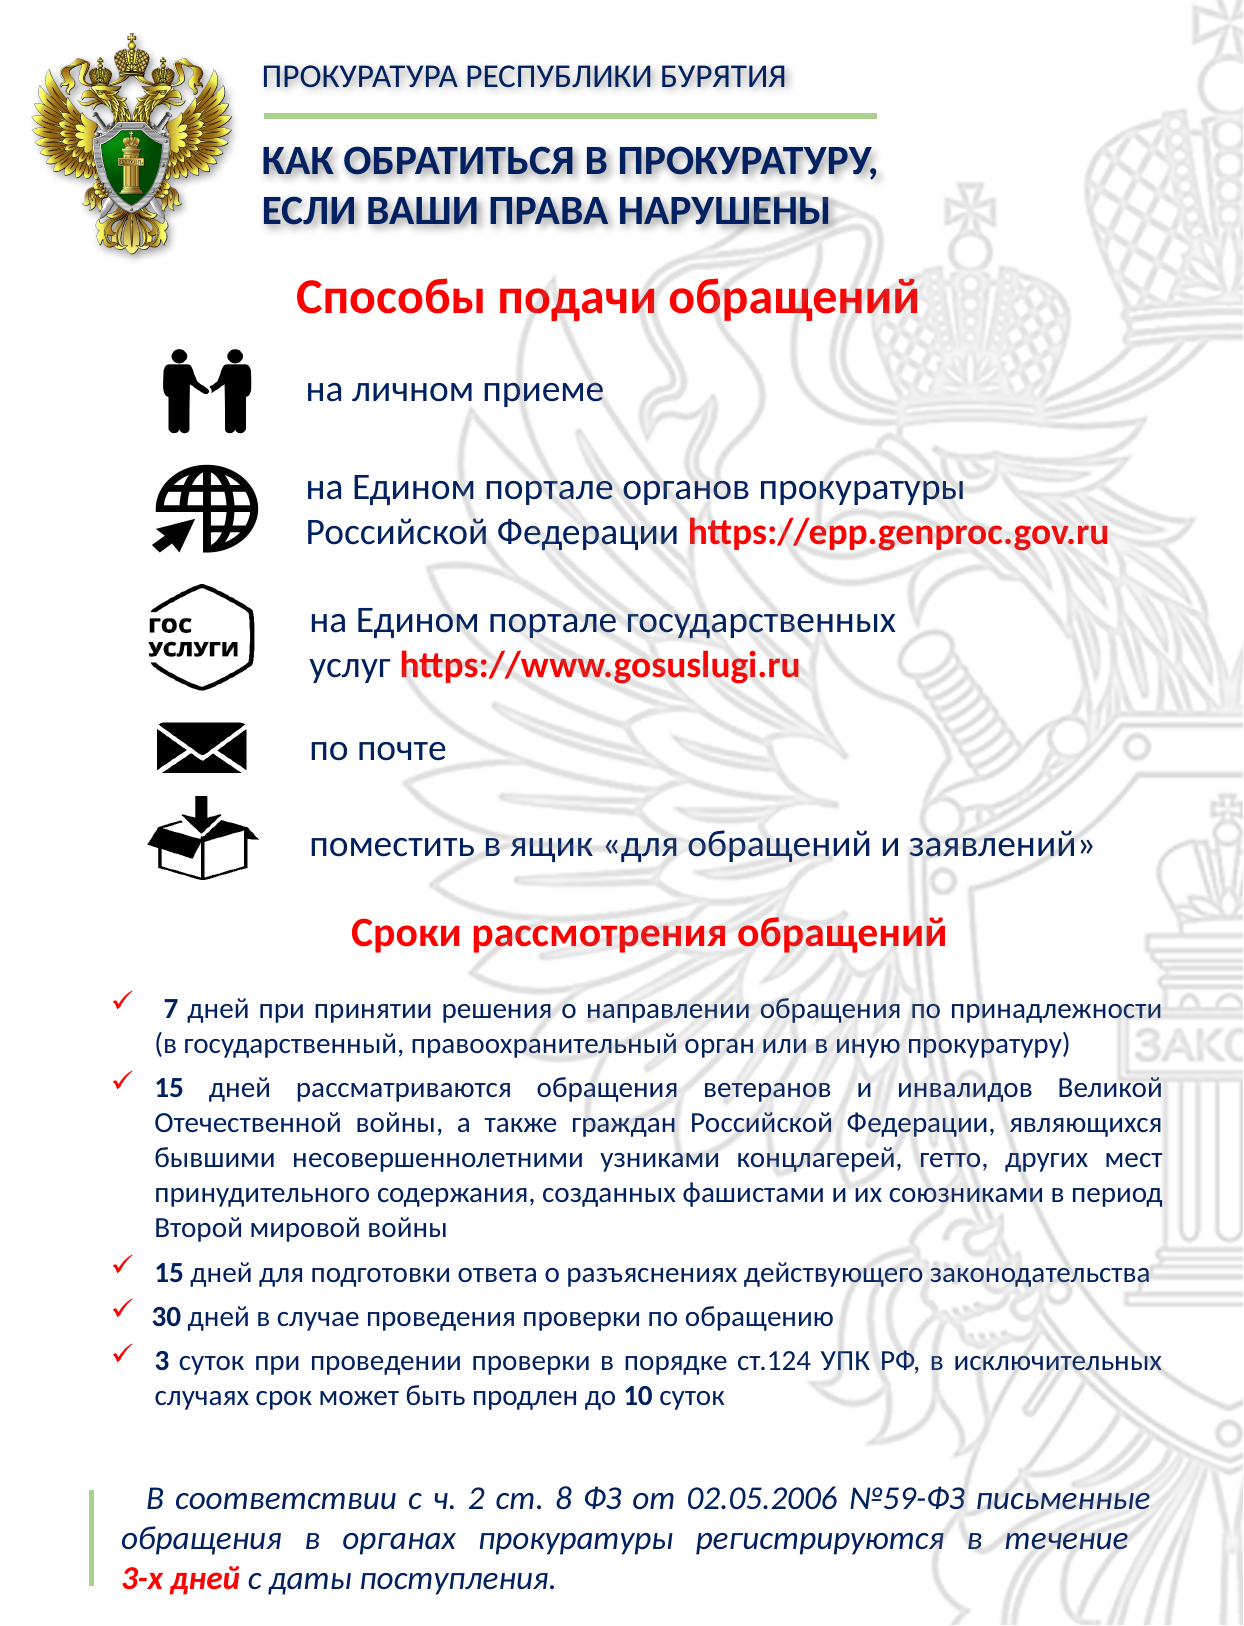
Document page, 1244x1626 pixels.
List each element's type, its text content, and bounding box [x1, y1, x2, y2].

text_box КАК ОБРАТИТЬСЯ В ПРОКУРАТУРУ, ЕСЛИ ВАШИ ПРАВА НАРУШЕНЫ [273, 125, 395, 241]
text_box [128, 338, 395, 881]
text_box Способы подачи обращений [281, 256, 395, 331]
picture [395, 0, 1244, 1625]
text_box В соответствии с ч. 2 ст. 8 ФЗ от 02.05.2006 №59-ФЗ письменные обращения в органах прокуратуры регистрируются в течение 3-х дней с даты поступления. [106, 1469, 395, 1604]
text_box Сроки рассмотрения обращений [336, 897, 395, 963]
text_box ПРОКУРАТУРА РЕСПУБЛИКИ БУРЯТИЯ [273, 46, 395, 102]
picture [12, 17, 266, 260]
text_box 7 дней при принятии решения о направлении обращения по принадлежности (в государственный, правоохранительный орган или в иную прокуратуру) 15 дней рассматриваются обращения ветеранов и инвалидов Великой Отечественной войны, а также граждан Российской Федерации, являющихся бывшими несовершеннолетними узниками концлагерей, гетто, других мест принудительного содержания, созданных фашистами и их союзниками в период Второй мировой войны 15 дней для подготовки ответа о разъяснениях действующего законодательства 30 дней в случае проведения проверки по обращению 3 суток при проведении проверки в порядке ст.124 УПК РФ, в исключительных случаях срок может быть продлен до 10 суток [95, 982, 395, 1419]
